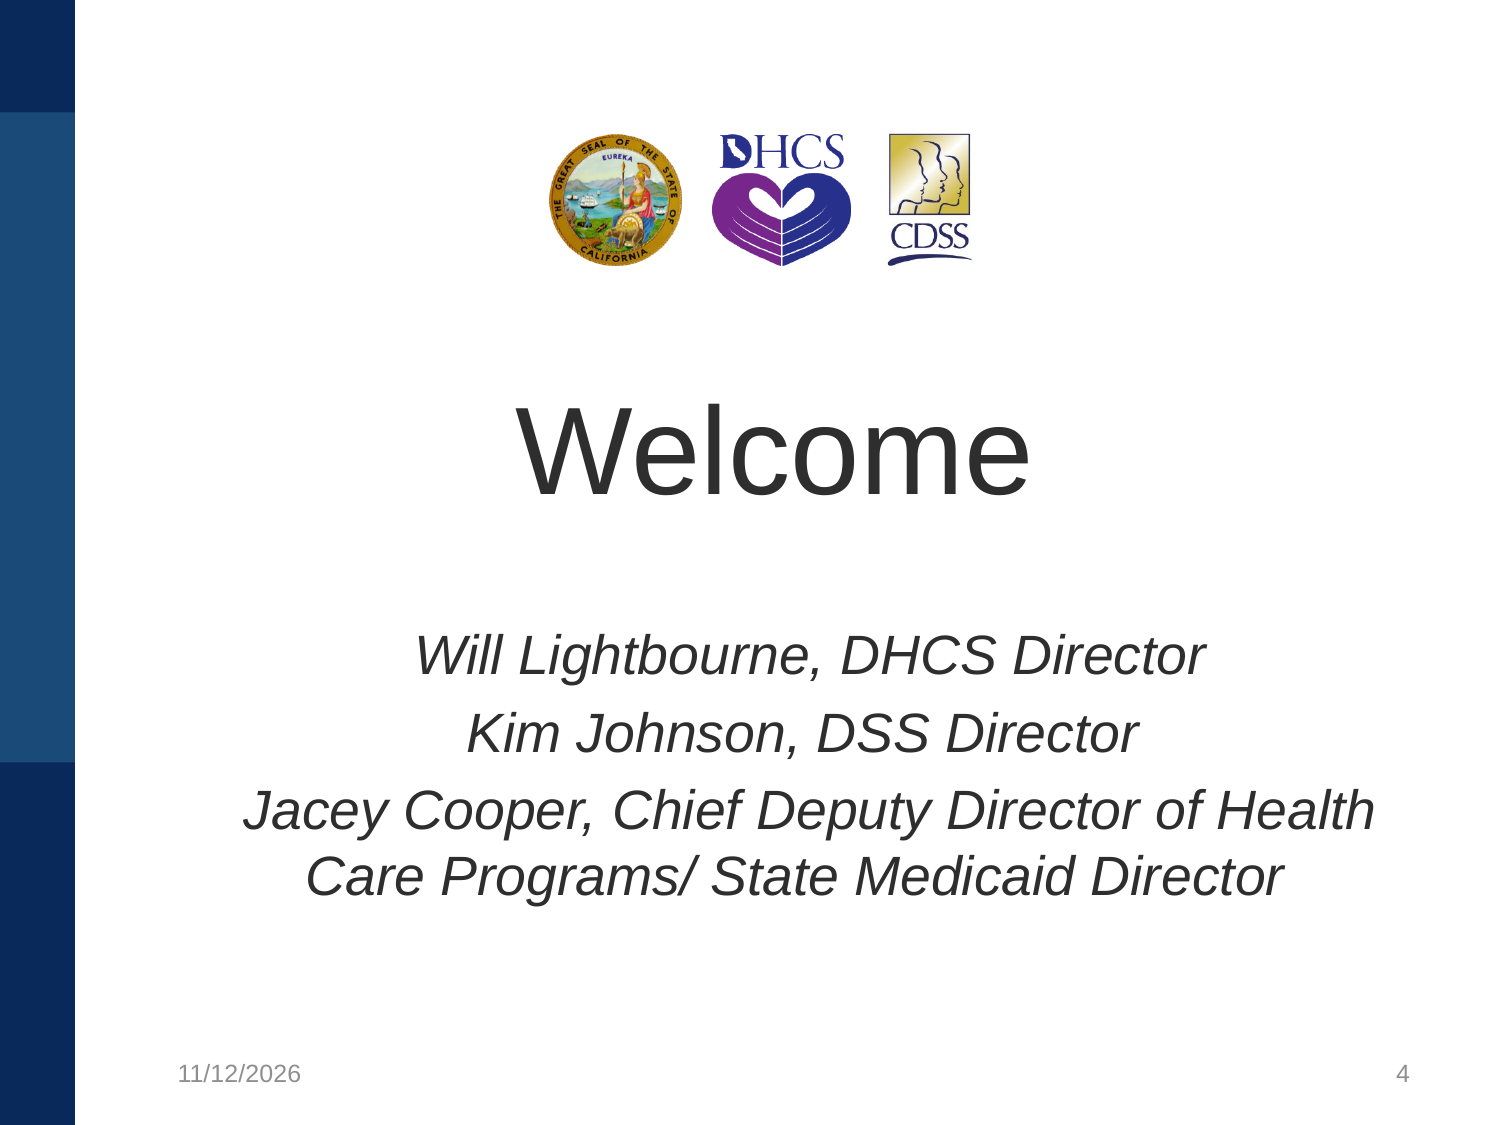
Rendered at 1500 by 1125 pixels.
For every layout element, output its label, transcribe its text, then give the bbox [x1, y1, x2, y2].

picture [549, 134, 682, 266]
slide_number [162, 1042, 513, 1103]
picture [712, 134, 851, 266]
slide_number 4 [1074, 1042, 1425, 1103]
list Welcome Will Lightbourne, DHCS Director Kim Johnson, DSS Director Jacey Cooper, Chief Deputy Director of Health Care Programs/ State Medicaid Director [99, 362, 1450, 920]
picture [881, 128, 977, 272]
